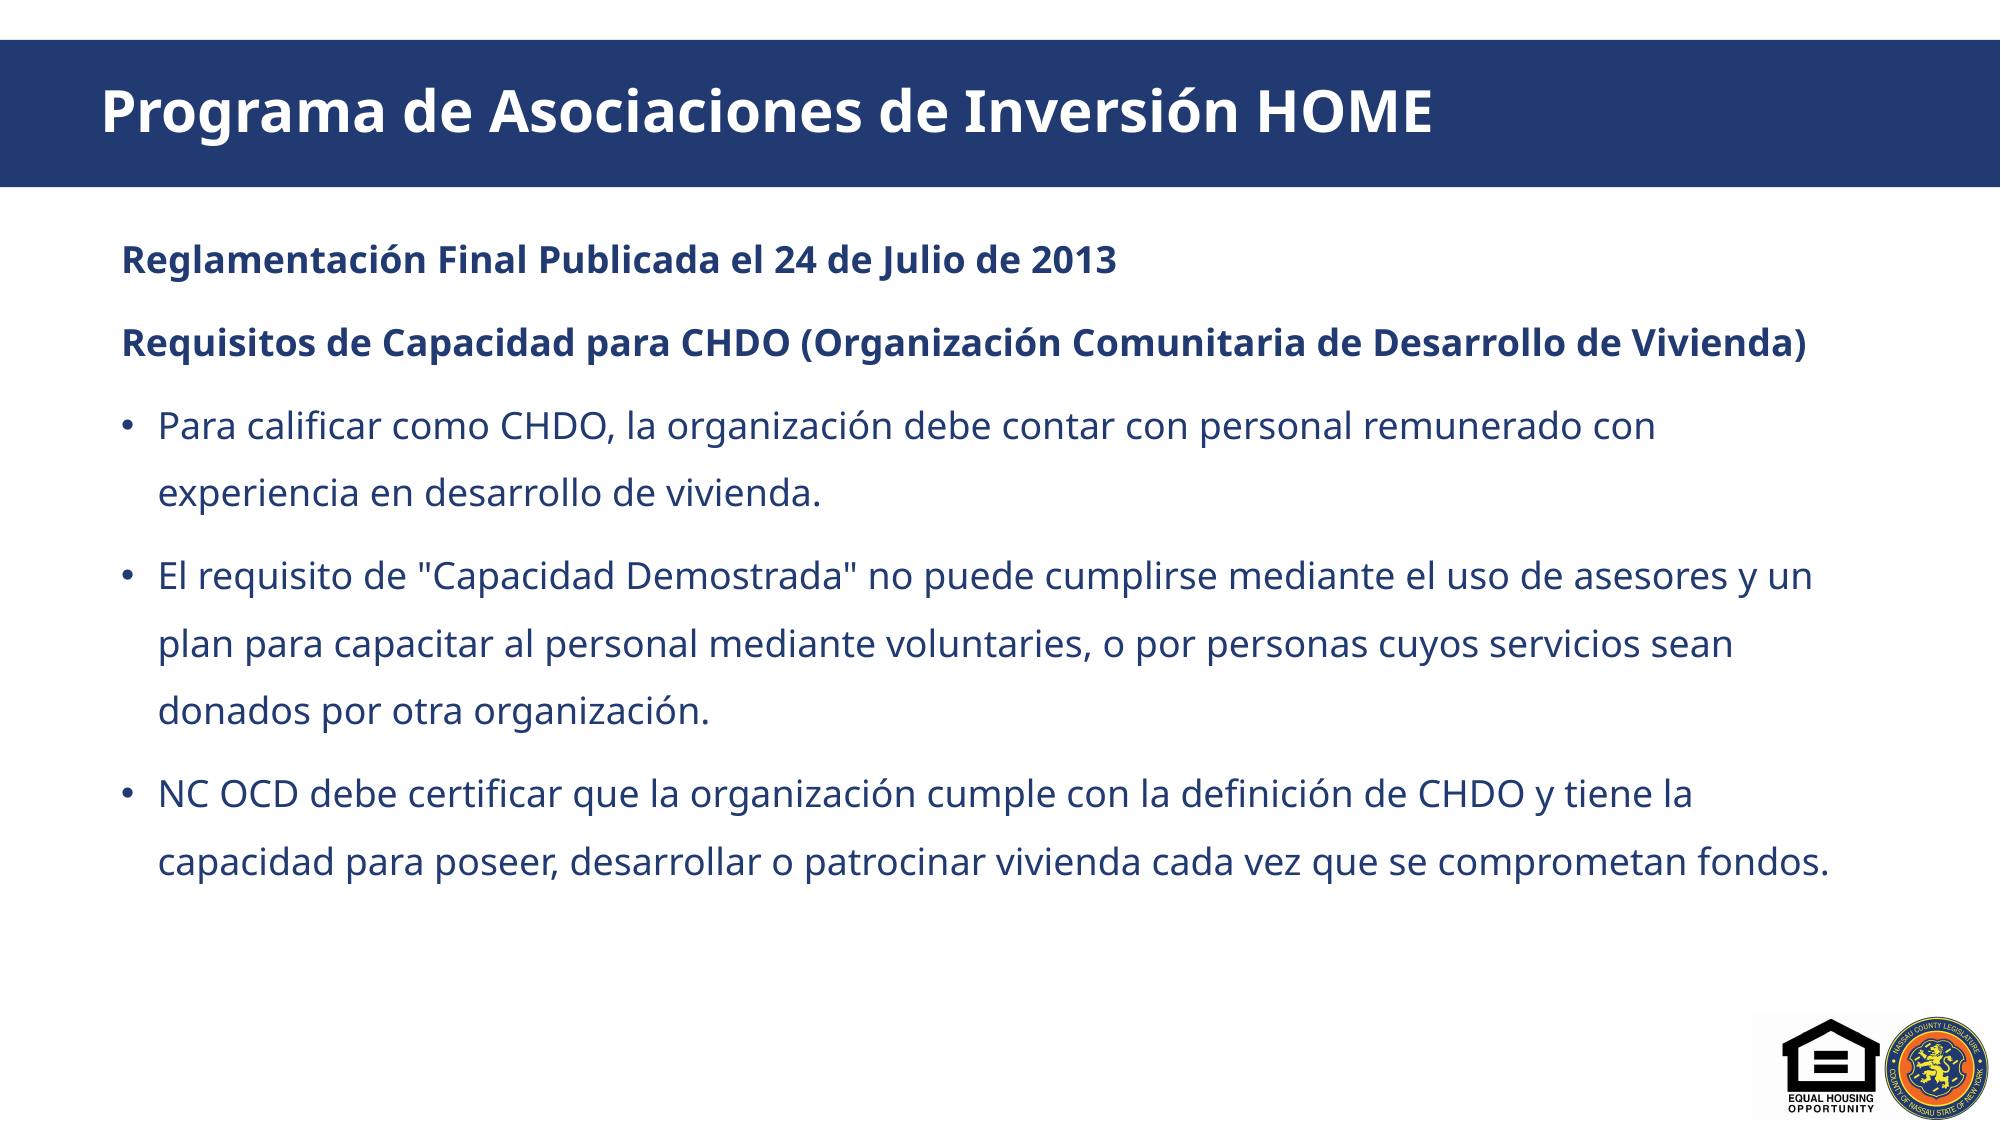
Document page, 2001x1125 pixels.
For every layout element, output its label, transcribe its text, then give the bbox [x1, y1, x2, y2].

title Programa de Asociaciones de Inversión HOME [0, 39, 2000, 188]
picture [1751, 1012, 1994, 1125]
list Reglamentación Final Publicada el 24 de Julio de 2013 Requisitos de Capacidad para CHDO (Organización Comunitaria de Desarrollo de Vivienda) Para calificar como CHDO, la organización debe contar con personal remunerado con experiencia en desarrollo de vivienda. El requisito de "Capacidad Demostrada" no puede cumplirse mediante el uso de asesores y un plan para capacitar al personal mediante voluntaries, o por personas cuyos servicios sean donados por otra organización. NC OCD debe certificar que la organización cumple con la definición de CHDO y tiene la capacidad para poseer, desarrollar o patrocinar vivienda cada vez que se comprometan fondos. [106, 205, 1874, 985]
